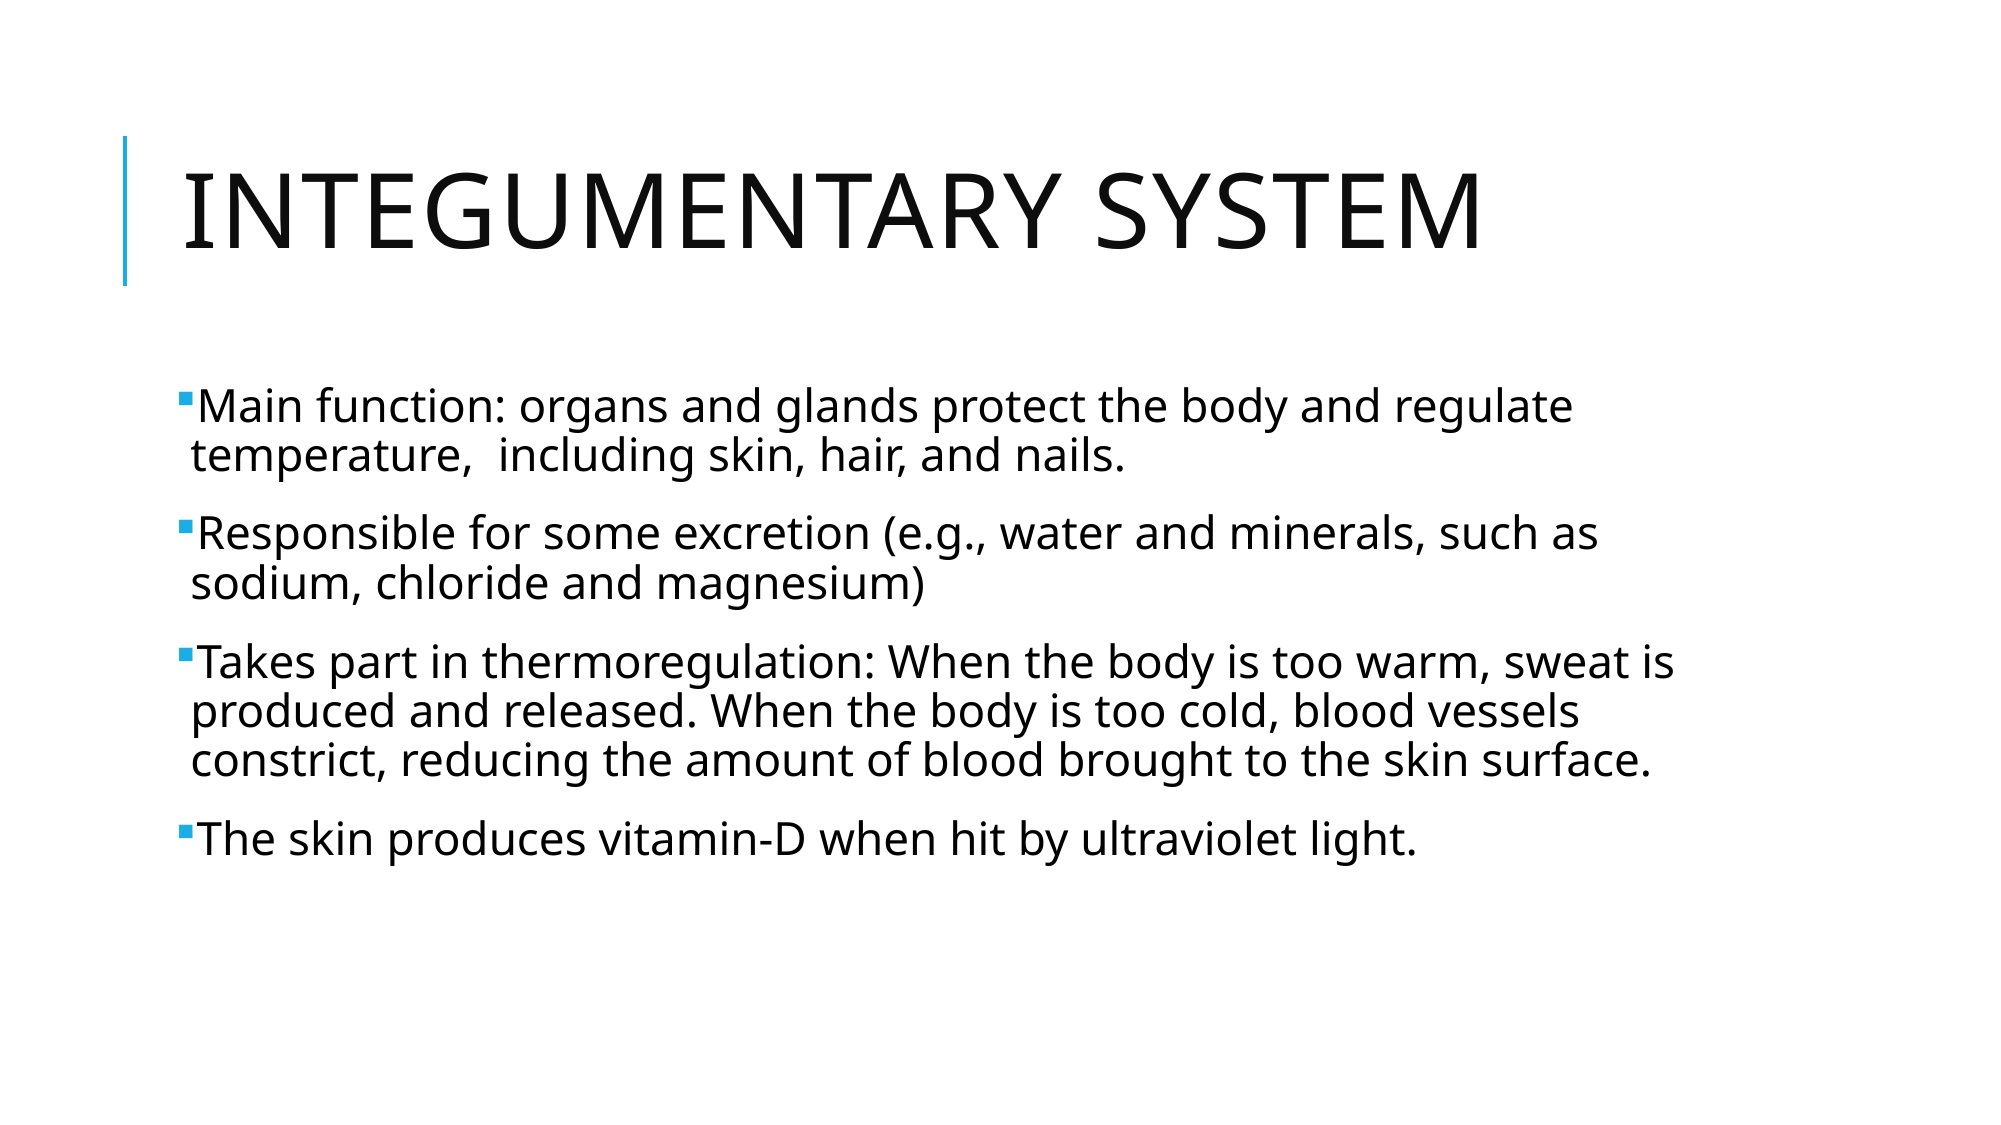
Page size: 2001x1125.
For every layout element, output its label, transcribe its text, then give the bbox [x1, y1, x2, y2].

title Integumentary system [168, 96, 1763, 342]
list Main function: organs and glands protect the body and regulate temperature, including skin, hair, and nails. Responsible for some excretion (e.g., water and minerals, such as sodium, chloride and magnesium) Takes part in thermoregulation: When the body is too warm, sweat is produced and released. When the body is too cold, blood vessels constrict, reducing the amount of blood brought to the skin surface. The skin produces vitamin-D when hit by ultraviolet light. [168, 375, 1763, 1035]
